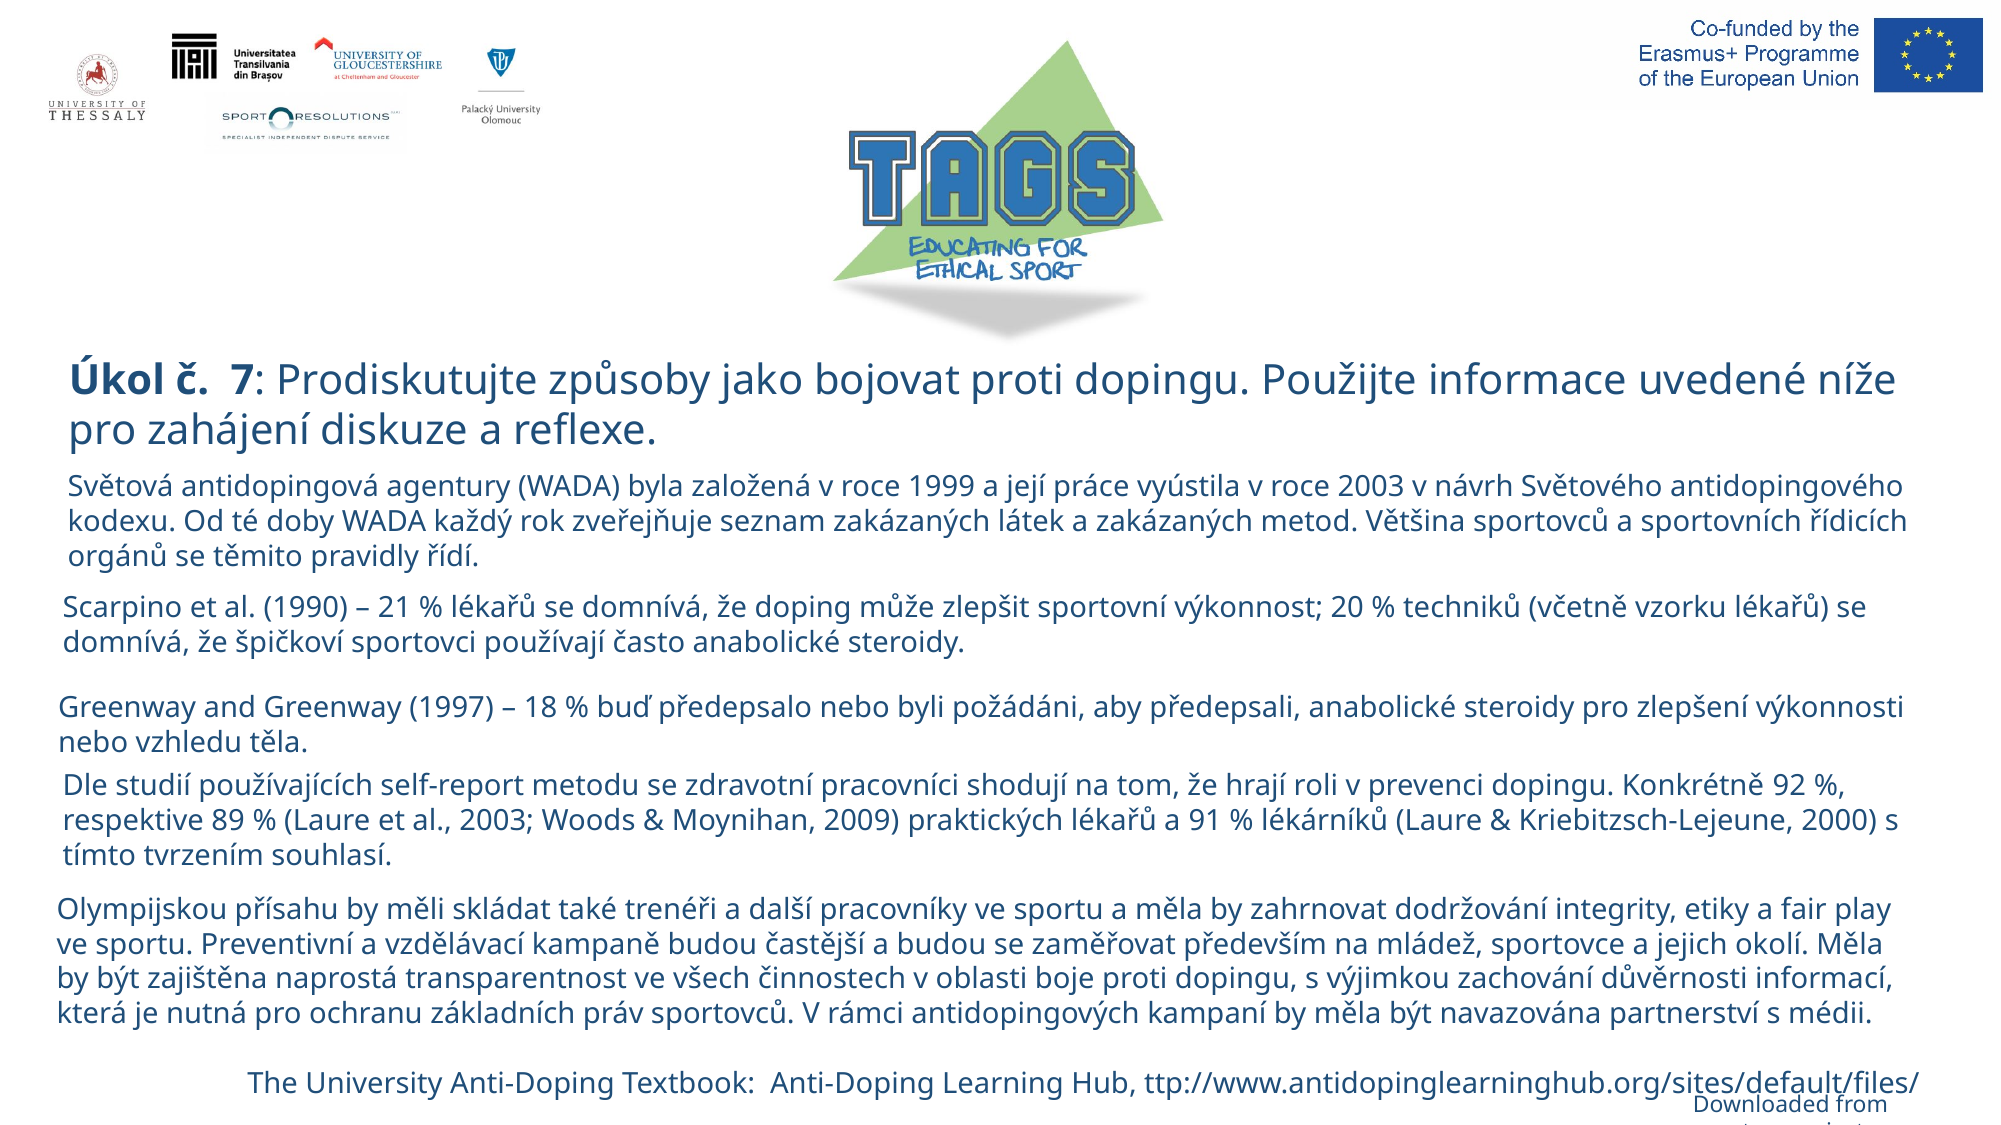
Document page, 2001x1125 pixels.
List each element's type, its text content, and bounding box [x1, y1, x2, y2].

picture [0, 0, 605, 168]
picture [807, 12, 1193, 355]
text_box Úkol č. 7: Prodiskutujte způsoby jako bojovat proti dopingu. Použijte informace uvedené níže pro zahájení diskuze a reflexe. [54, 345, 1938, 460]
text_box Dle studií používajících self-report metodu se zdravotní pracovníci shodují na tom, že hrají roli v prevenci dopingu. Konkrétně 92 %, respektive 89 % (Laure et al., 2003; Woods & Moynihan, 2009) praktických lékařů a 91 % lékárníků (Laure & Kriebitzsch-Lejeune, 2000) s tímto tvrzením souhlasí. [47, 758, 1942, 879]
text_box Scarpino et al. (1990) – 21 % lékařů se domnívá, že doping může zlepšit sportovní výkonnost; 20 % techniků (včetně vzorku lékařů) se domnívá, že špičkoví sportovci používají často anabolické steroidy. [47, 580, 1942, 666]
picture [1499, 0, 2000, 110]
text_box Olympijskou přísahu by měli skládat také trenéři a další pracovníky ve sportu a měla by zahrnovat dodržování integrity, etiky a fair play ve sportu. Preventivní a vzdělávací kampaně budou častější a budou se zaměřovat především na mládež, sportovce a jejich okolí. Měla by být zajištěna naprostá transparentnost ve všech činnostech v oblasti boje proti dopingu, s výjimkou zachování důvěrnosti informací, která je nutná pro ochranu základních práv sportovců. V rámci antidopingových kampaní by měla být navazována partnerství s médii. The University Anti-Doping Textbook: Anti-Doping Learning Hub, ttp://www.antidopinglearninghub.org/sites/default/files/ [41, 882, 1936, 1108]
text_box Downloaded from www.tagsproject.eu [1581, 1082, 2000, 1125]
text_box Světová antidopingová agentury (WADA) byla založená v roce 1999 a její práce vyústila v roce 2003 v návrh Světového antidopingového kodexu. Od té doby WADA každý rok zveřejňuje seznam zakázaných látek a zakázaných metod. Většina sportovců a sportovních řídicích orgánů se těmito pravidly řídí. [52, 460, 1947, 580]
text_box Greenway and Greenway (1997) – 18 % buď předepsalo nebo byli požádáni, aby předepsali, anabolické steroidy pro zlepšení výkonnosti nebo vzhledu těla. [43, 681, 1938, 766]
